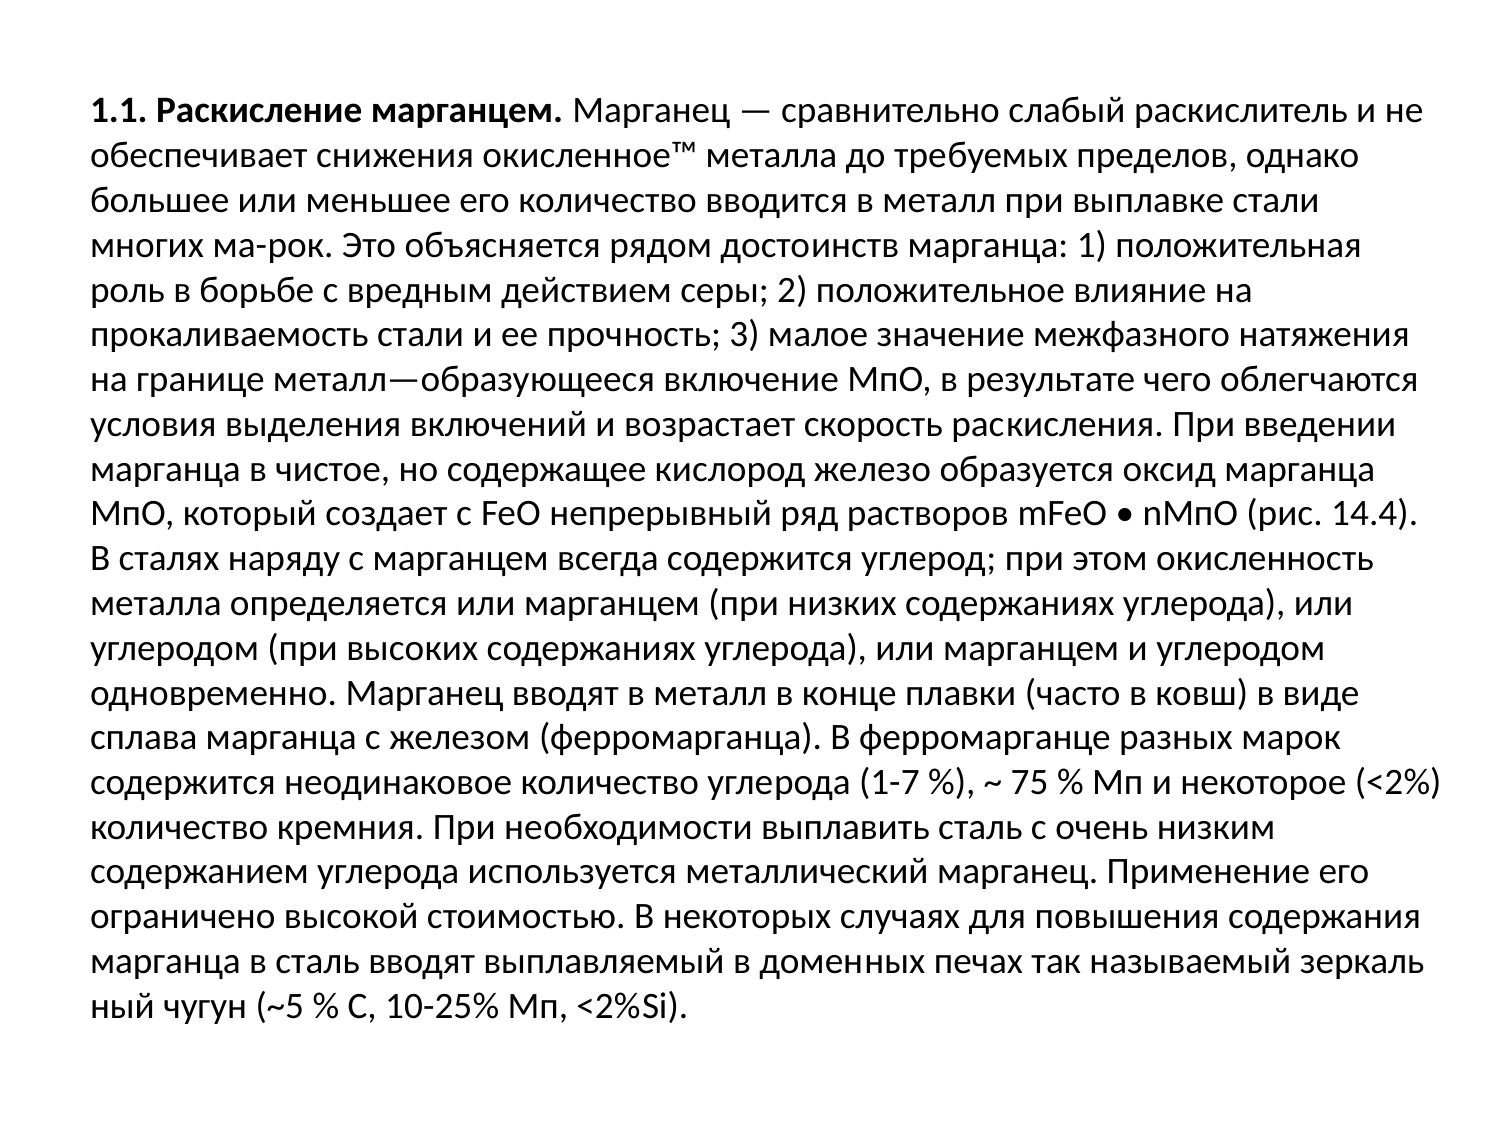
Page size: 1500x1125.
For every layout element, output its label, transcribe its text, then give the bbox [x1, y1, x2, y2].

list 1.1. Раскисление марганцем. Марганец — сравнительно слабый раскислитель и не обеспечивает сни­жения окисленное™ металла до тре­буемых пределов, однако большее или меньшее его количество вводится в металл при выплавке стали многих ма-pок. Это объясняется рядом досто­инств марганца: 1) положительная роль в борьбе с вредным действием серы; 2) положительное влияние на прокаливаемость стали и ее проч­ность; 3) малое значение межфазного натяжения на границе металл—образу­ющееся включение МпО, в результате чего облегчаются условия выделения включений и возрастает скорость рас­кисления. При введении марганца в чистое, но содержащее кислород же­лезо образуется оксид марганца МпО, который создает с FeO непрерывный ряд растворов mFeO • nМпО (рис. 14.4). В сталях наряду с марганцем всегда содержится углерод; при этом окисленность металла определяется или марганцем (при низких содержаниях углерода), или углеродом (при высо­ких содержаниях углерода), или марганцем и углеродом одновременно. Марганец вводят в металл в конце плавки (часто в ковш) в виде сплава марганца с железом (ферромарганца). В ферромарганце разных марок содер­жится неодинаковое количество угле­рода (1-7 %), ~ 75 % Мп и некоторое (<2%) количество кремния. При не­обходимости выплавить сталь с очень низким содержанием углерода ис­пользуется металлический марганец. Применение его ограничено высокой стоимостью. В некоторых случаях для повышения содержания марганца в сталь вводят выплавляемый в домен­ных печах так называемый зеркаль­ный чугун (~5 % С, 10-25% Мп, <2%Si). [75, 78, 1459, 1094]
